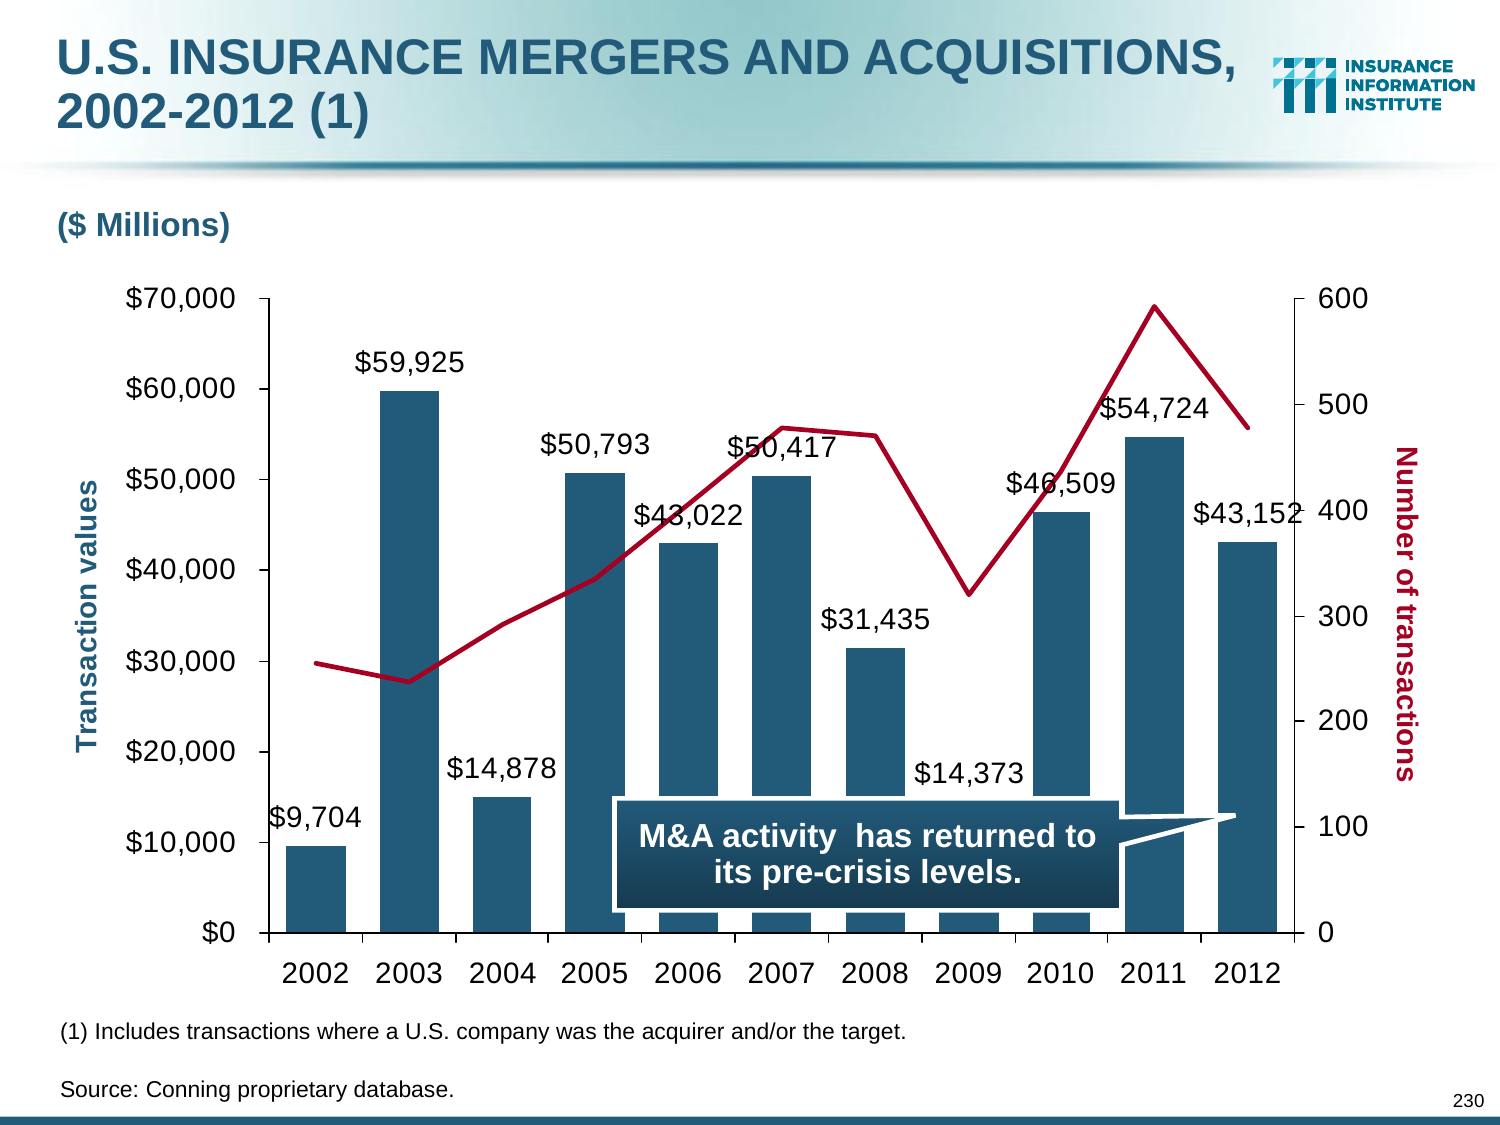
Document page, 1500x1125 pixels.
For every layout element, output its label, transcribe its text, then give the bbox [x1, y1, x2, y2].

picture [0, 0, 1500, 189]
slide_number 230 [1410, 1091, 1485, 1112]
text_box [47, 265, 1453, 1007]
text_box ($ Millions) [57, 207, 1458, 244]
title U.S. INSURANCE MERGERS AND ACQUISITIONS, 2002-2012 (1) [48, 14, 1264, 157]
text_box (1) Includes transactions where a U.S. company was the acquirer and/or the target. Source: Conning proprietary database. [0, 1021, 1242, 1125]
